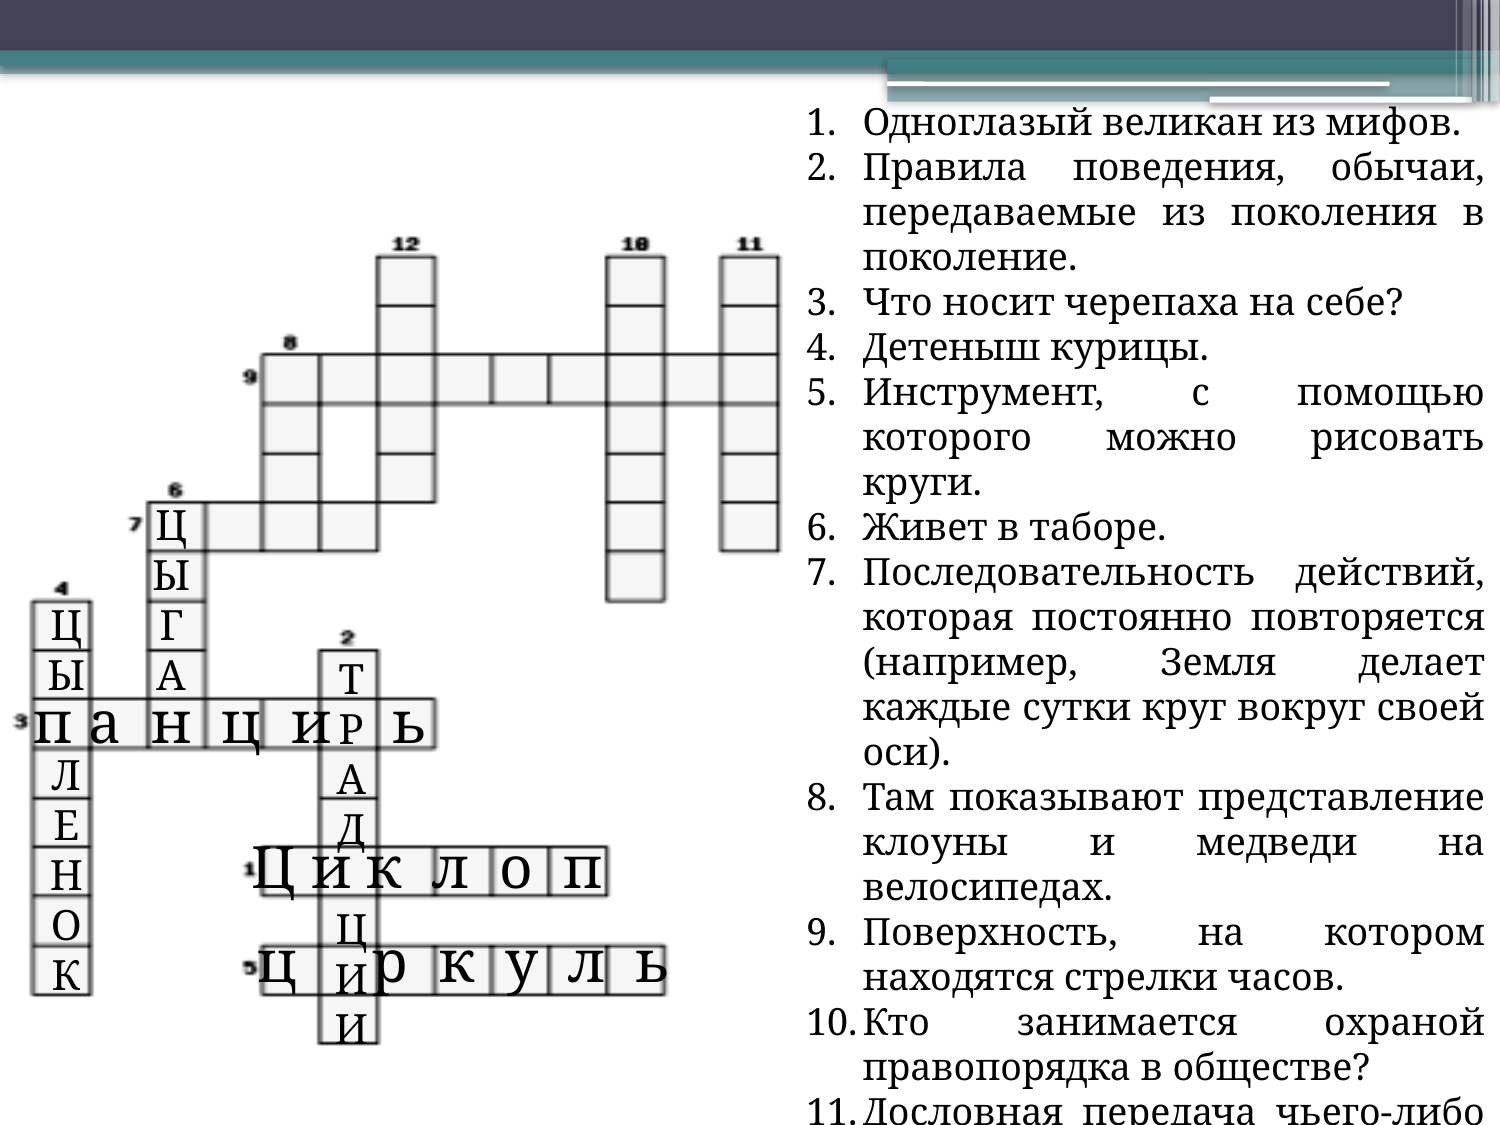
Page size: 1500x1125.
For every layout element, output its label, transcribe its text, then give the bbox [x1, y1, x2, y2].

picture [0, 160, 792, 1059]
text_box Одноглазый великан из мифов. Правила поведения, обычаи, передаваемые из поколения в поколение. Что носит черепаха на себе? Детеныш курицы. Инструмент, с помощью которого можно рисовать круги. Живет в таборе. Последовательность действий, которая постоянно повторяется (например, Земля делает каждые сутки круг вокруг своей оси). Там показывают представление клоуны и медведи на велосипедах. Поверхность, на котором находятся стрелки часов. Кто занимается охраной правопорядка в обществе? Дословная передача чьего-либо высказывания. Знаки для записи чисел. [791, 91, 1500, 1125]
